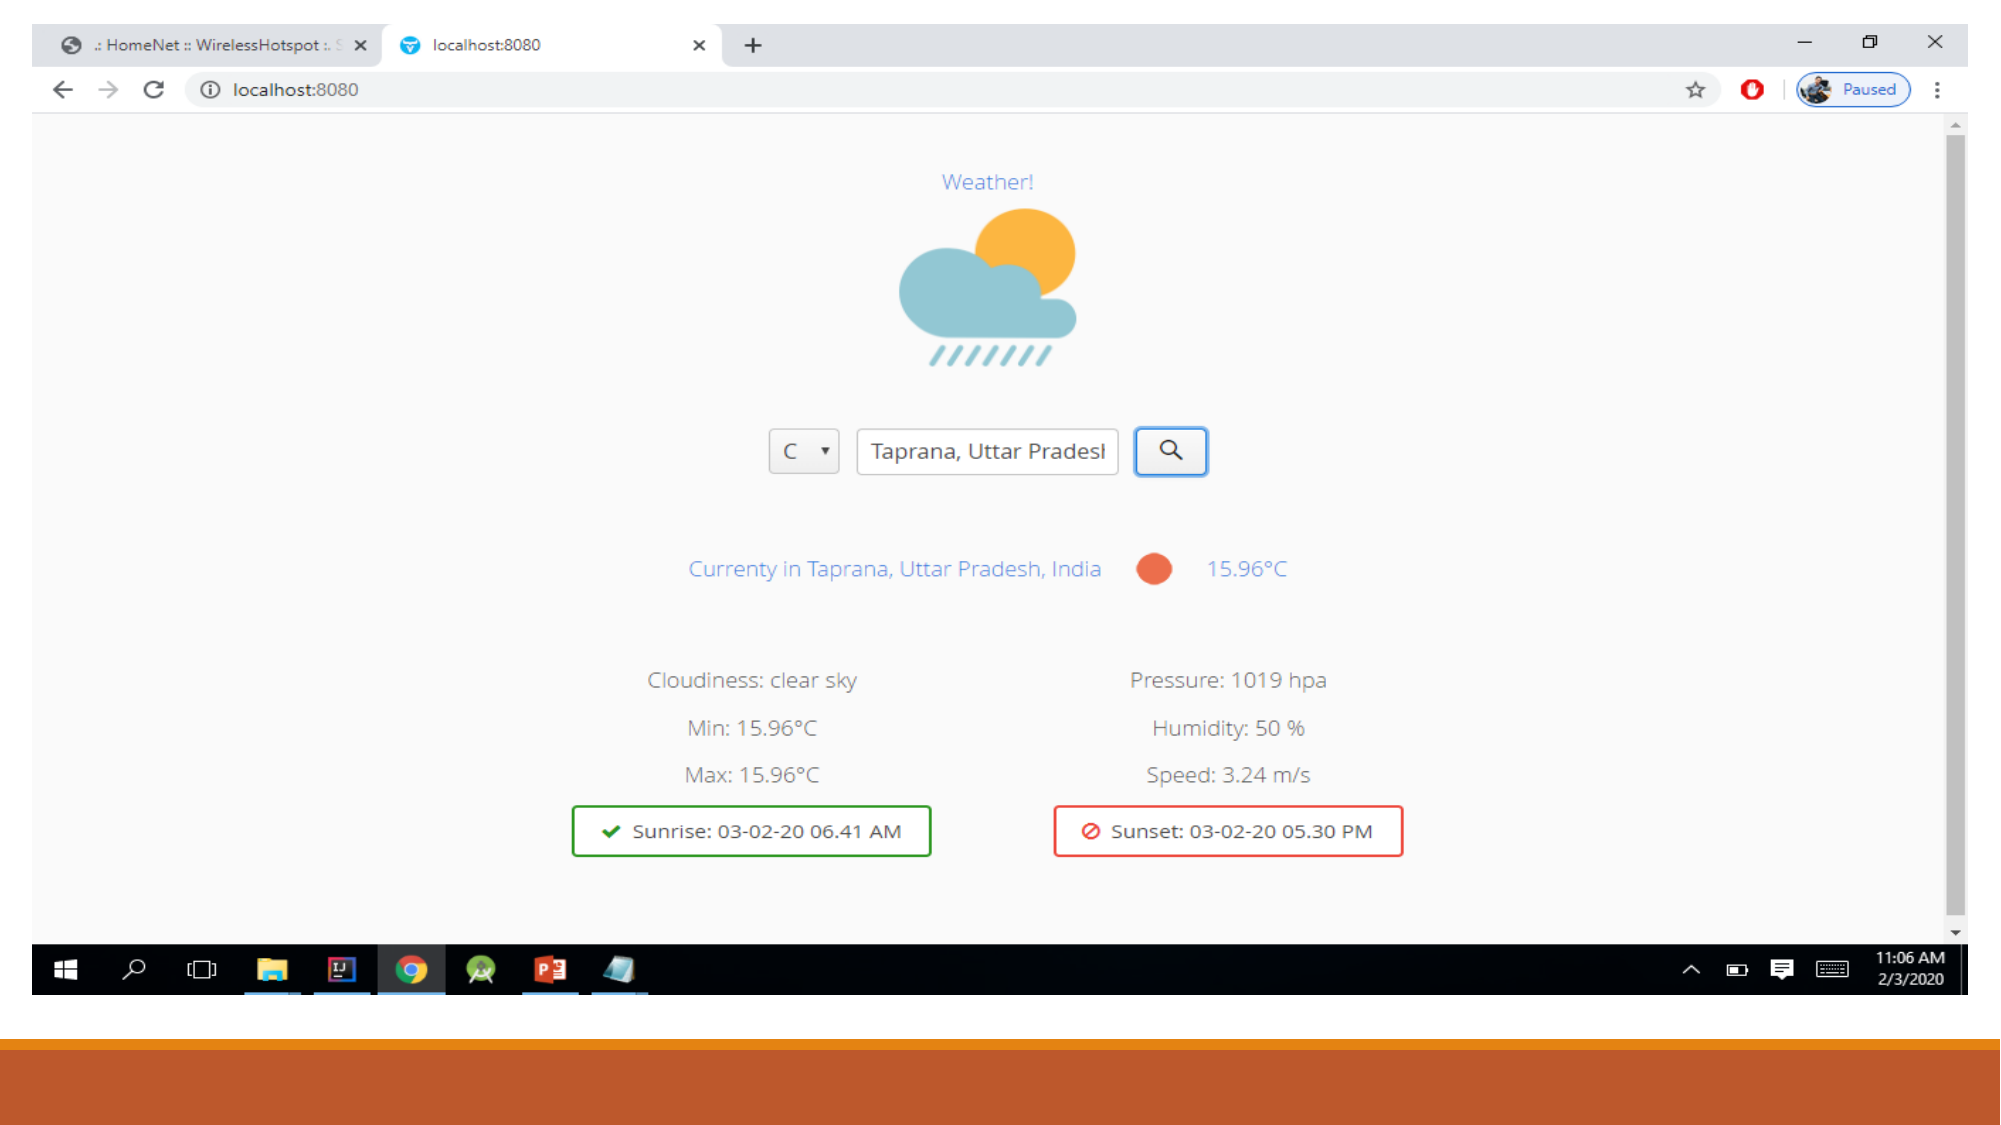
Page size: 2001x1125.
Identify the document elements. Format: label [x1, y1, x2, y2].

list [32, 23, 1968, 996]
